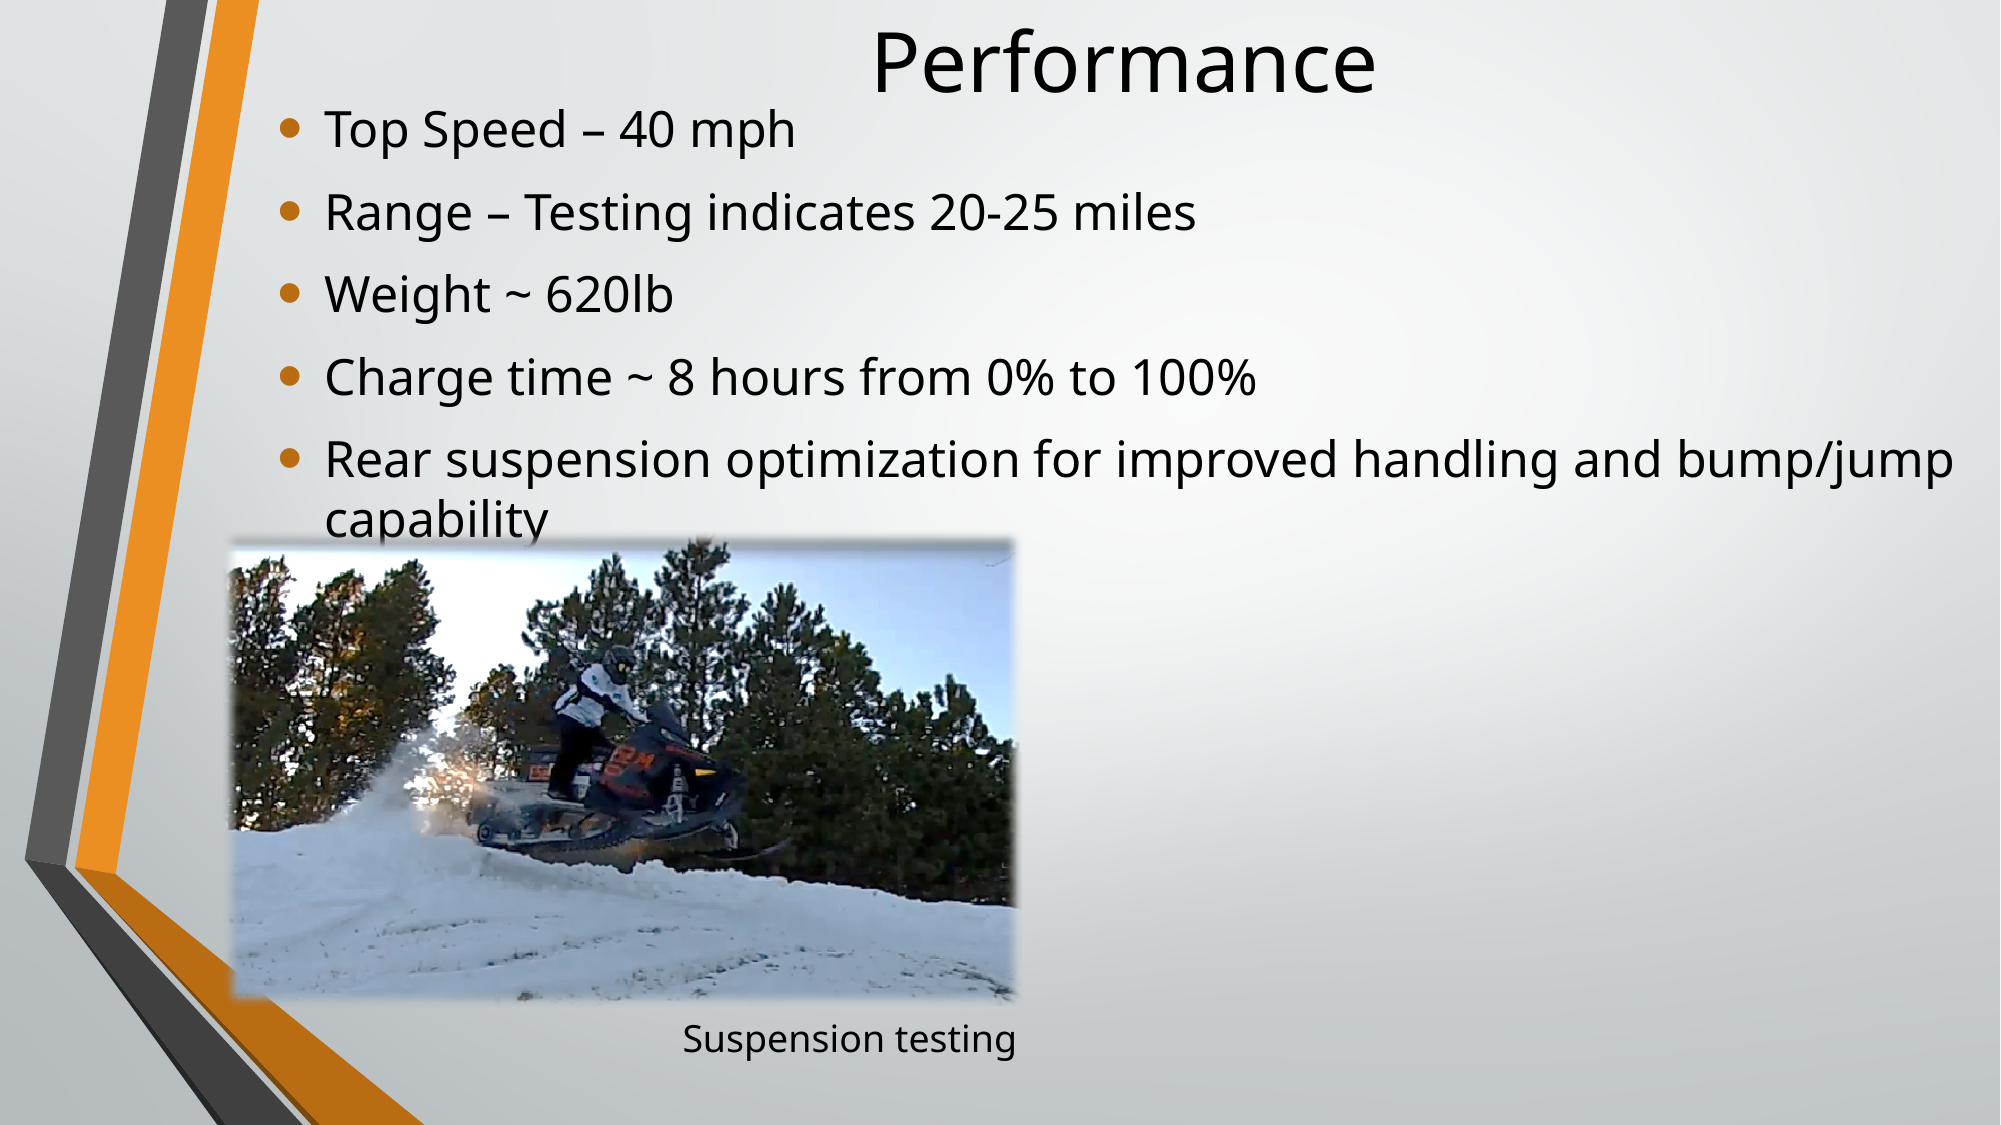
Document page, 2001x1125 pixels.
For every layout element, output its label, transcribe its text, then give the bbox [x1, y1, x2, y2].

text_box Suspension testing [667, 1007, 1221, 1068]
list Top Speed – 40 mph Range – Testing indicates 20-25 miles Weight ~ 620lb Charge time ~ 8 hours from 0% to 100% Rear suspension optimization for improved handling and bump/jump capability [262, 107, 1980, 621]
picture [222, 530, 1024, 1008]
title Performance [303, 0, 1947, 107]
